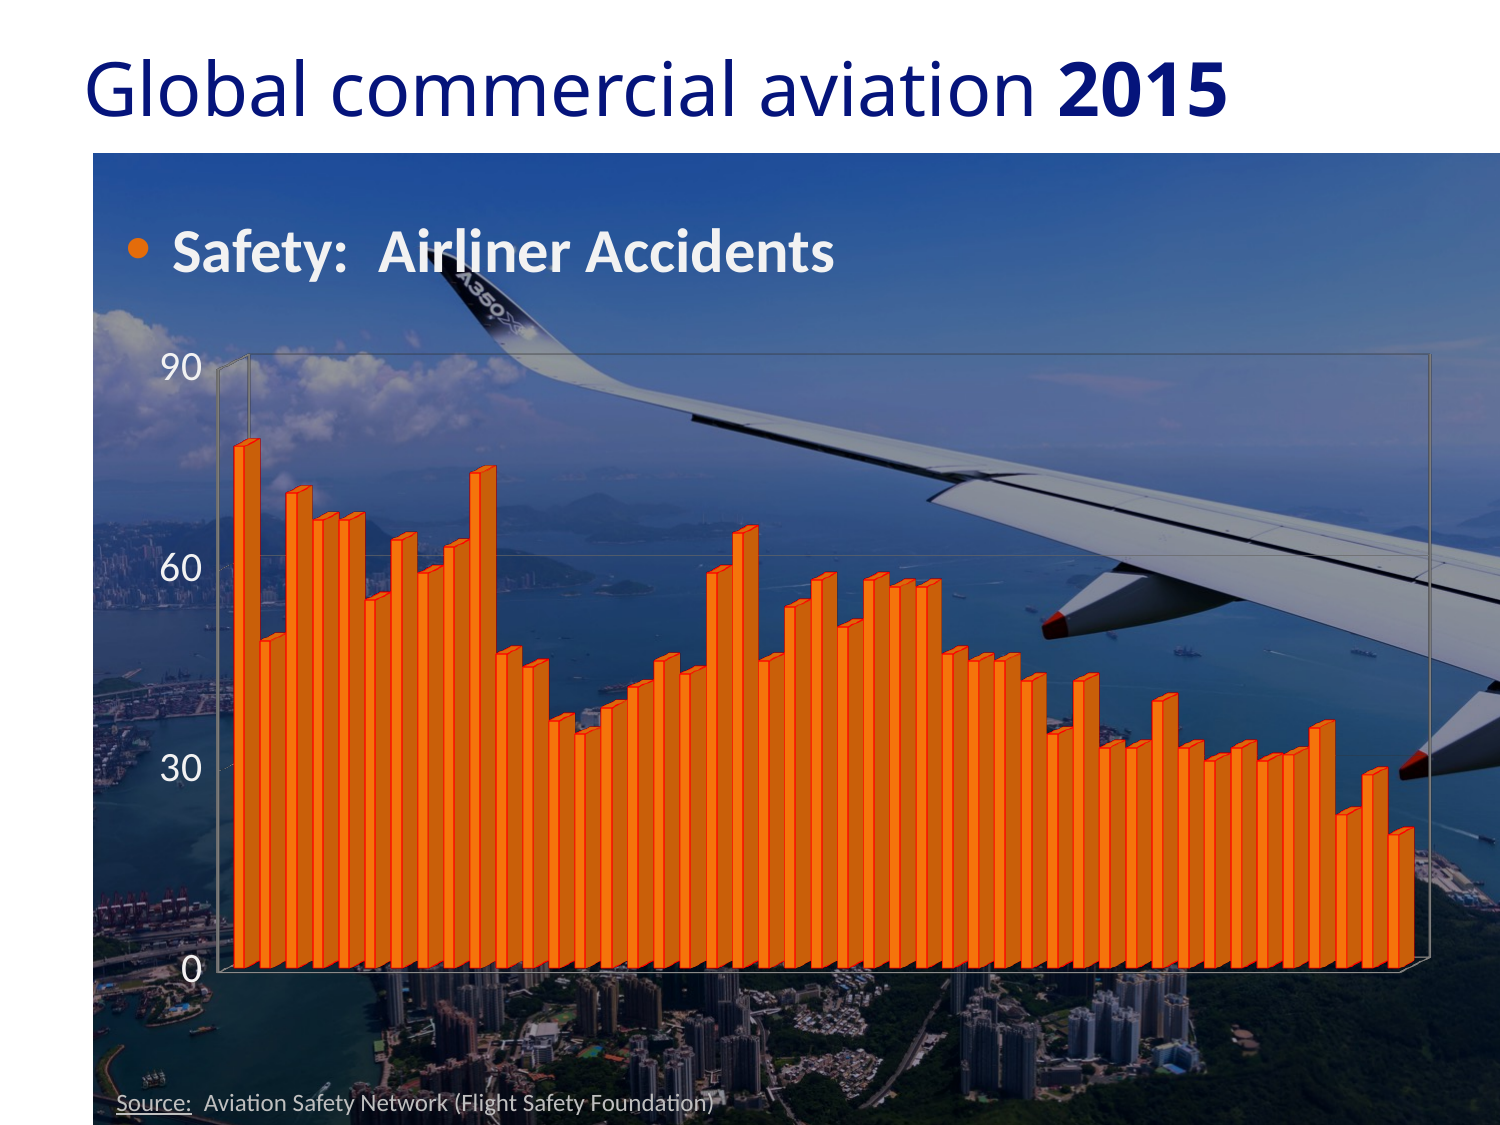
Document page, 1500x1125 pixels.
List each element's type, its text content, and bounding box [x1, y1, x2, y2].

picture [92, 153, 1500, 1125]
title Global commercial aviation 2015 [68, 0, 1419, 181]
chart [125, 334, 1474, 1075]
